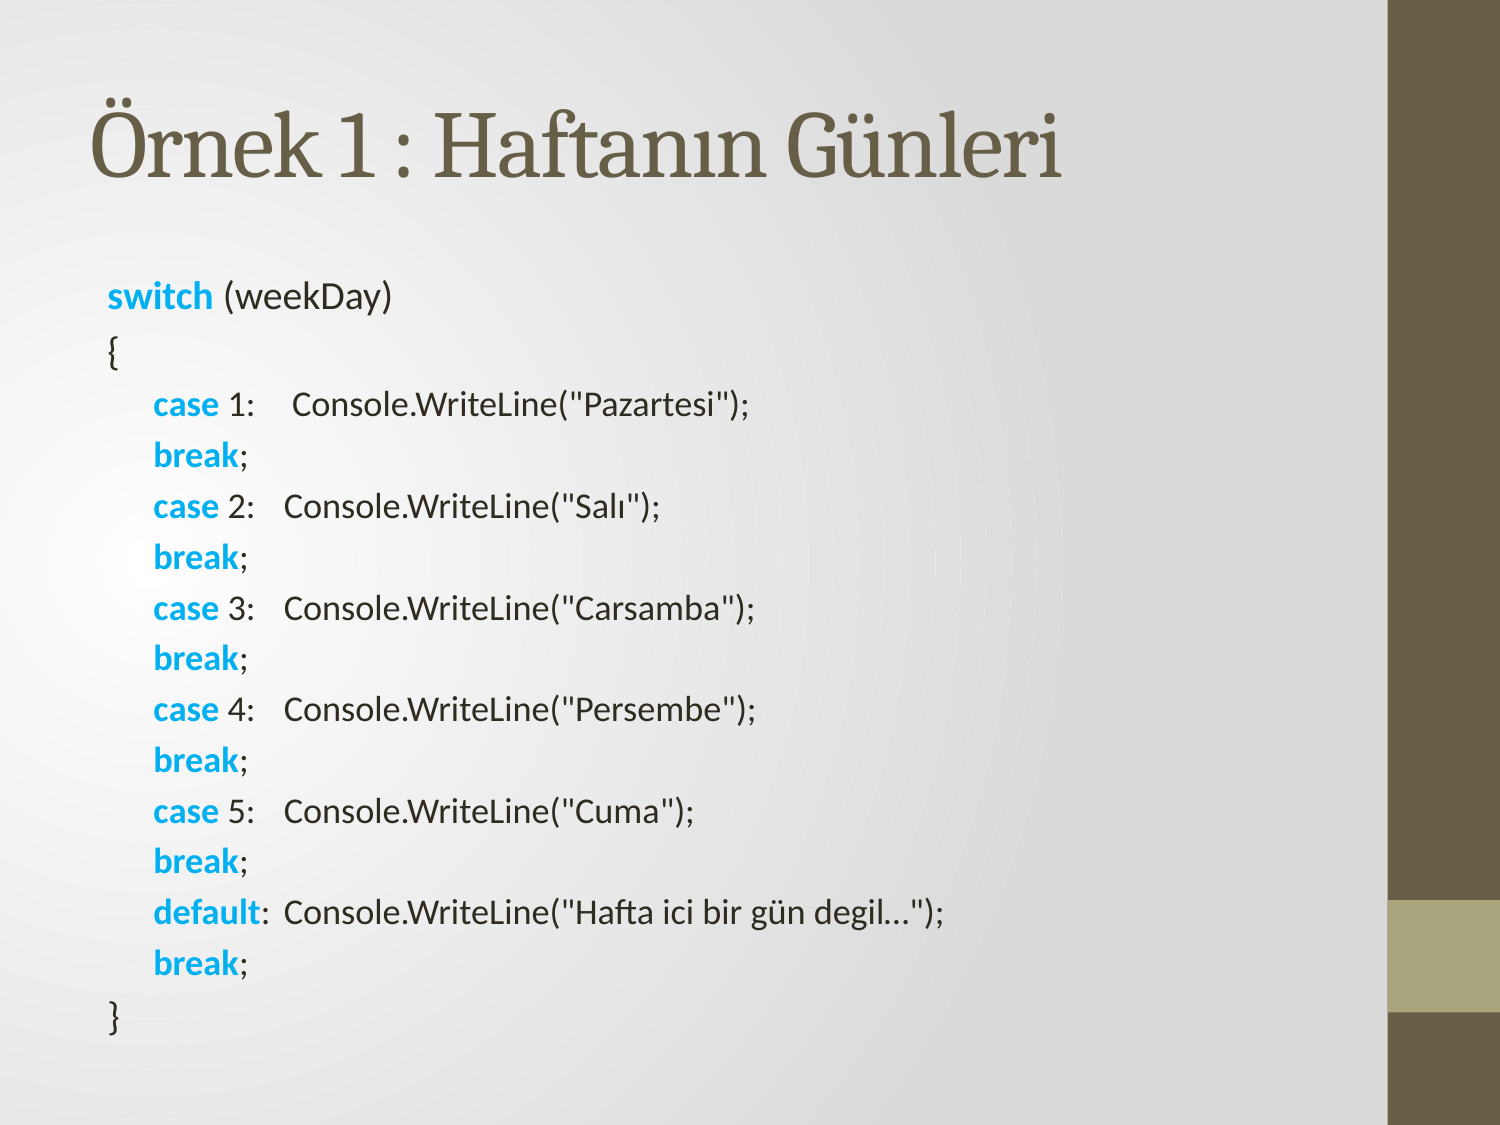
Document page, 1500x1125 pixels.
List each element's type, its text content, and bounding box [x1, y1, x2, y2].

list switch (weekDay) { case 1: Console.WriteLine("Pazartesi"); break; case 2: Console.WriteLine("Salı"); break; case 3: Console.WriteLine("Carsamba"); break; case 4: Console.WriteLine("Persembe"); break; case 5: Console.WriteLine("Cuma"); break; default: Console.WriteLine("Hafta ici bir gün degil…"); break; } [75, 262, 1325, 1050]
title Örnek 1 : Haftanın Günleri [75, 45, 1325, 233]
